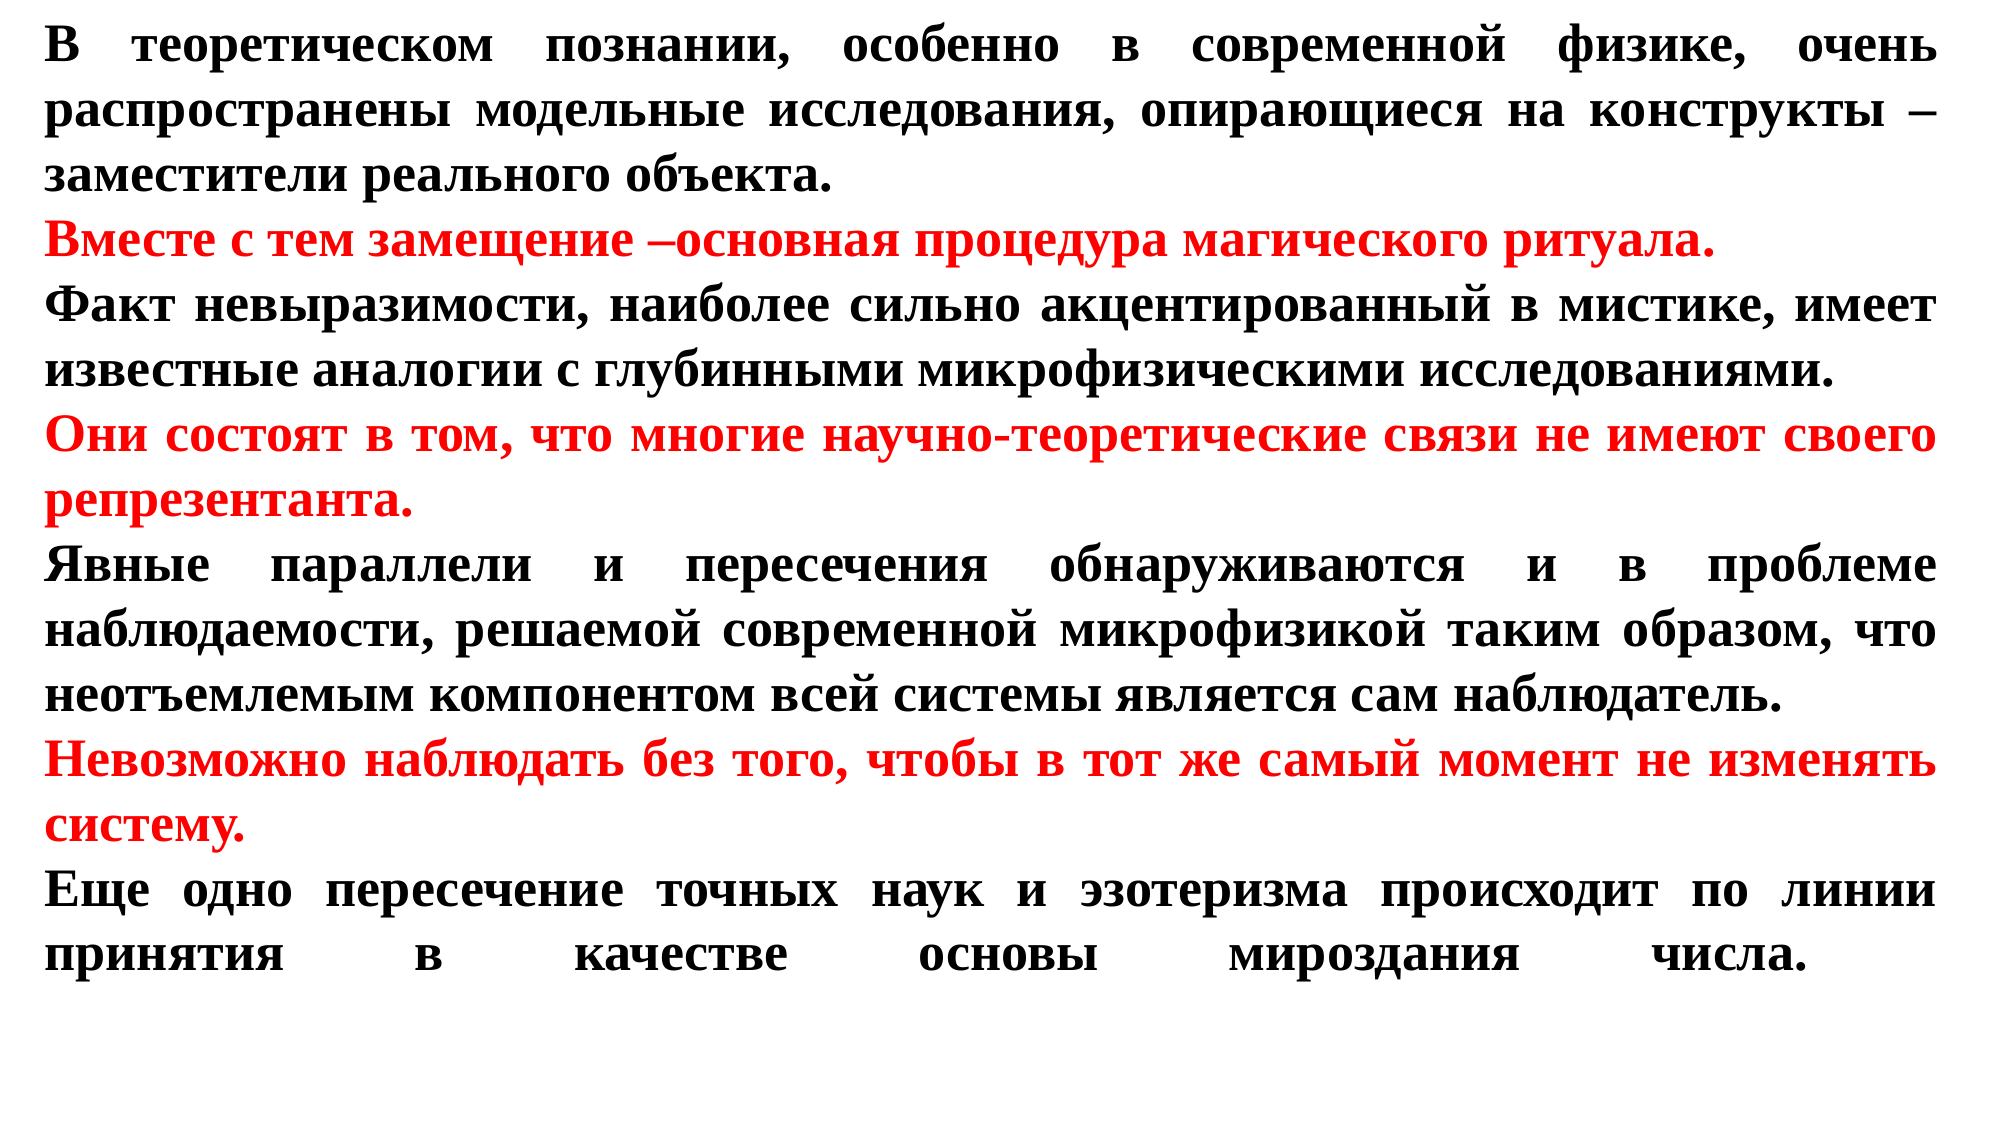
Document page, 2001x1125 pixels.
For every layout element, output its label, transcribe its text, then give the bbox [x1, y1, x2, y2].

text_box В теоретическом познании, особенно в современной физике, очень распространены модельные исследования, опирающиеся на конструкты –заместители реального объекта. Вместе с тем замещение –основная процедура магического ритуала. Факт невыразимости, наиболее сильно акцентированный в мистике, имеет известные аналогии с глубинными микрофизическими исследованиями. Они состоят в том, что многие научно-теоретические связи не имеют своего репрезентанта. Явные параллели и пересечения обнаруживаются и в проблеме наблюдаемости, решаемой современной микрофизикой таким образом, что неотъемлемым компонентом всей системы является сам наблюдатель. Невозможно наблюдать без того, чтобы в тот же самый момент не изменять систему. Еще одно пересечение точных наук и эзотеризма происходит по линии принятия в качестве основы мироздания числа. [29, 0, 1955, 1055]
